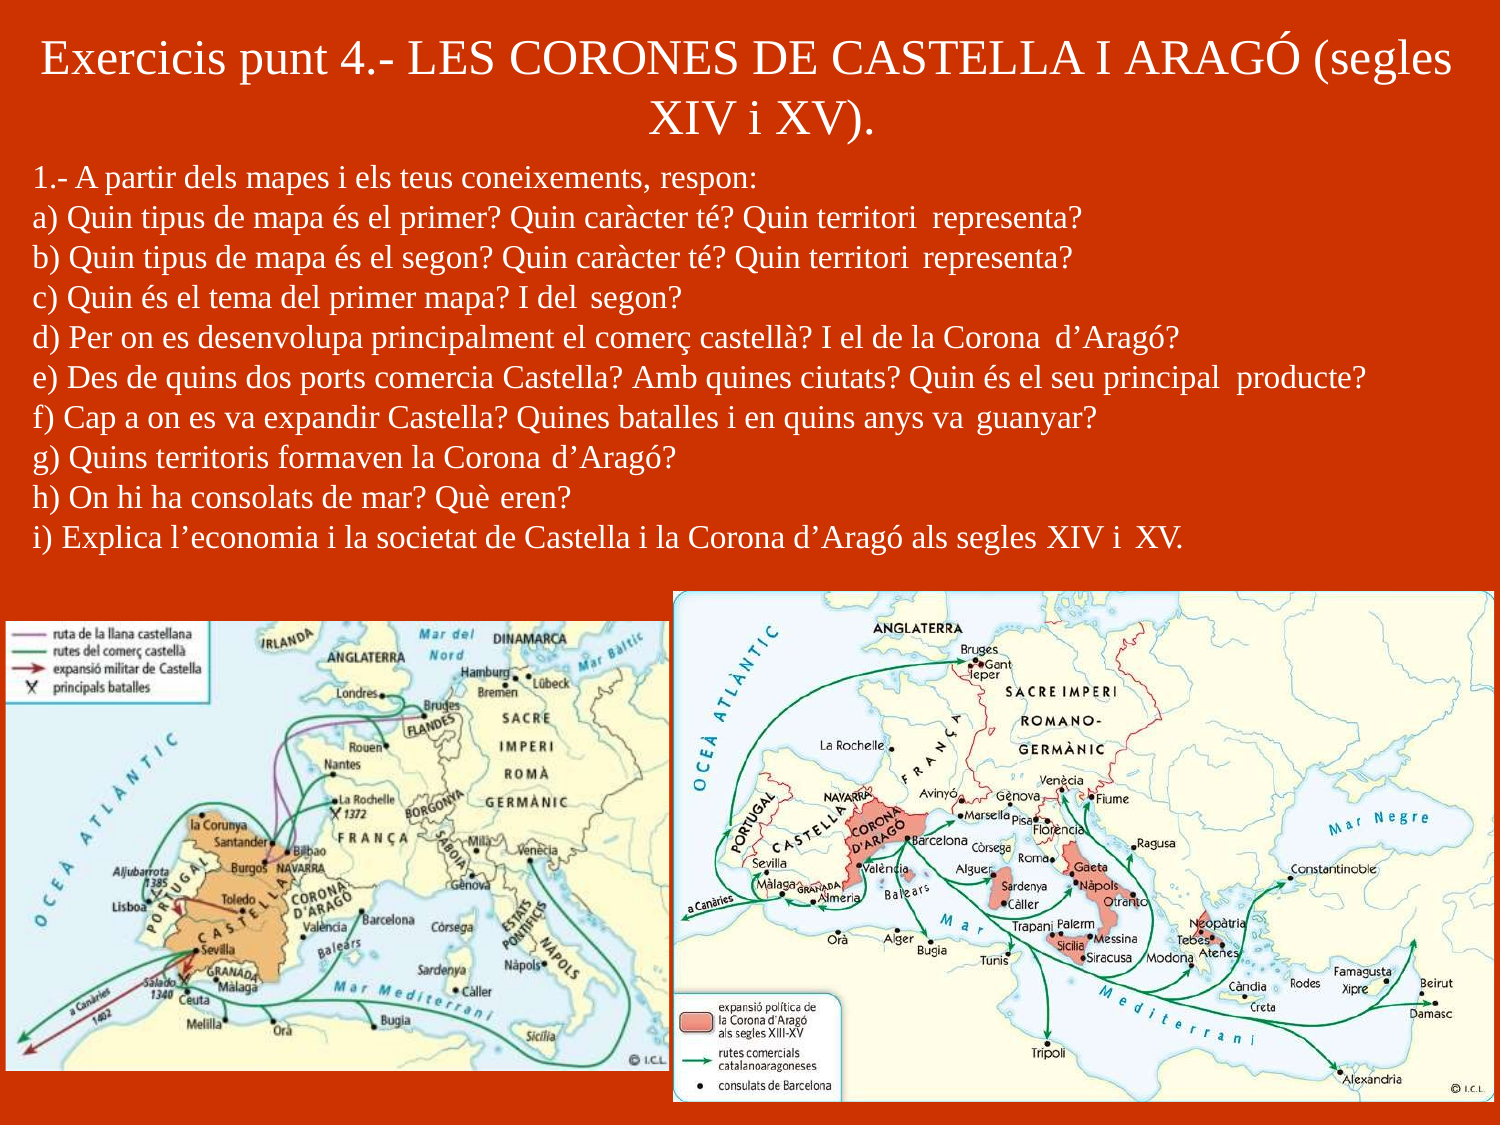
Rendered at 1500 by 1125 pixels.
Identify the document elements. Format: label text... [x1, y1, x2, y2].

text_box 1.- A partir dels mapes i els teus coneixements, respon: Quin tipus de mapa és el primer? Quin caràcter té? Quin territori representa? Quin tipus de mapa és el segon? Quin caràcter té? Quin territori representa? Quin és el tema del primer mapa? I del segon? Per on es desenvolupa principalment el comerç castellà? I el de la Corona d’Aragó? Des de quins dos ports comercia Castella? Amb quines ciutats? Quin és el seu principal producte? Cap a on es va expandir Castella? Quines batalles i en quins anys va guanyar? Quins territoris formaven la Corona d’Aragó? On hi ha consolats de mar? Què eren? Explica l’economia i la societat de Castella i la Corona d’Aragó als segles XIV i XV. [30, 153, 1376, 555]
title Exercicis punt 4.- LES CORONES DE CASTELLA I ARAGÓ (segles XIV i XV). [38, 22, 1463, 213]
text_box [673, 591, 1495, 1102]
text_box [5, 621, 670, 1071]
